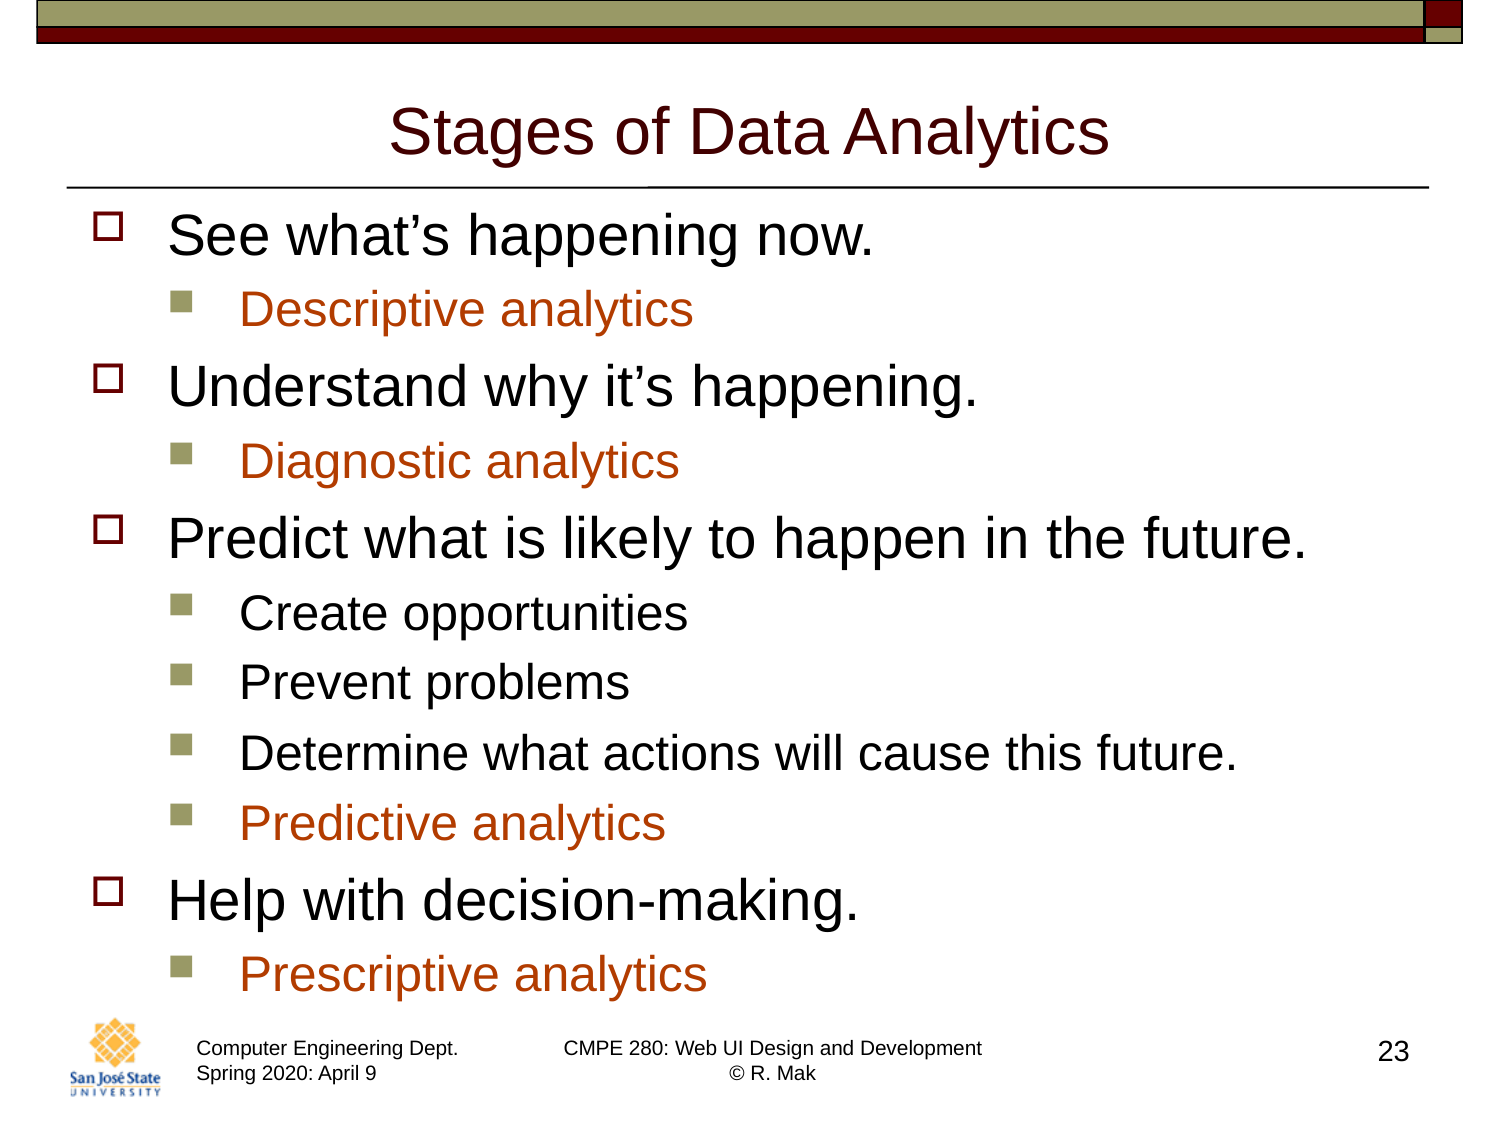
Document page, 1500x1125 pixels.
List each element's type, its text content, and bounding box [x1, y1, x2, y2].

list See what’s happening now. Descriptive analytics Understand why it’s happening. Diagnostic analytics Predict what is likely to happen in the future. Create opportunities Prevent problems Determine what actions will cause this future. Predictive analytics Help with decision-making. Prescriptive analytics [75, 189, 1440, 1028]
title Stages of Data Analytics [75, 67, 1425, 175]
slide_number 23 [1335, 1025, 1425, 1100]
picture [60, 1012, 166, 1112]
